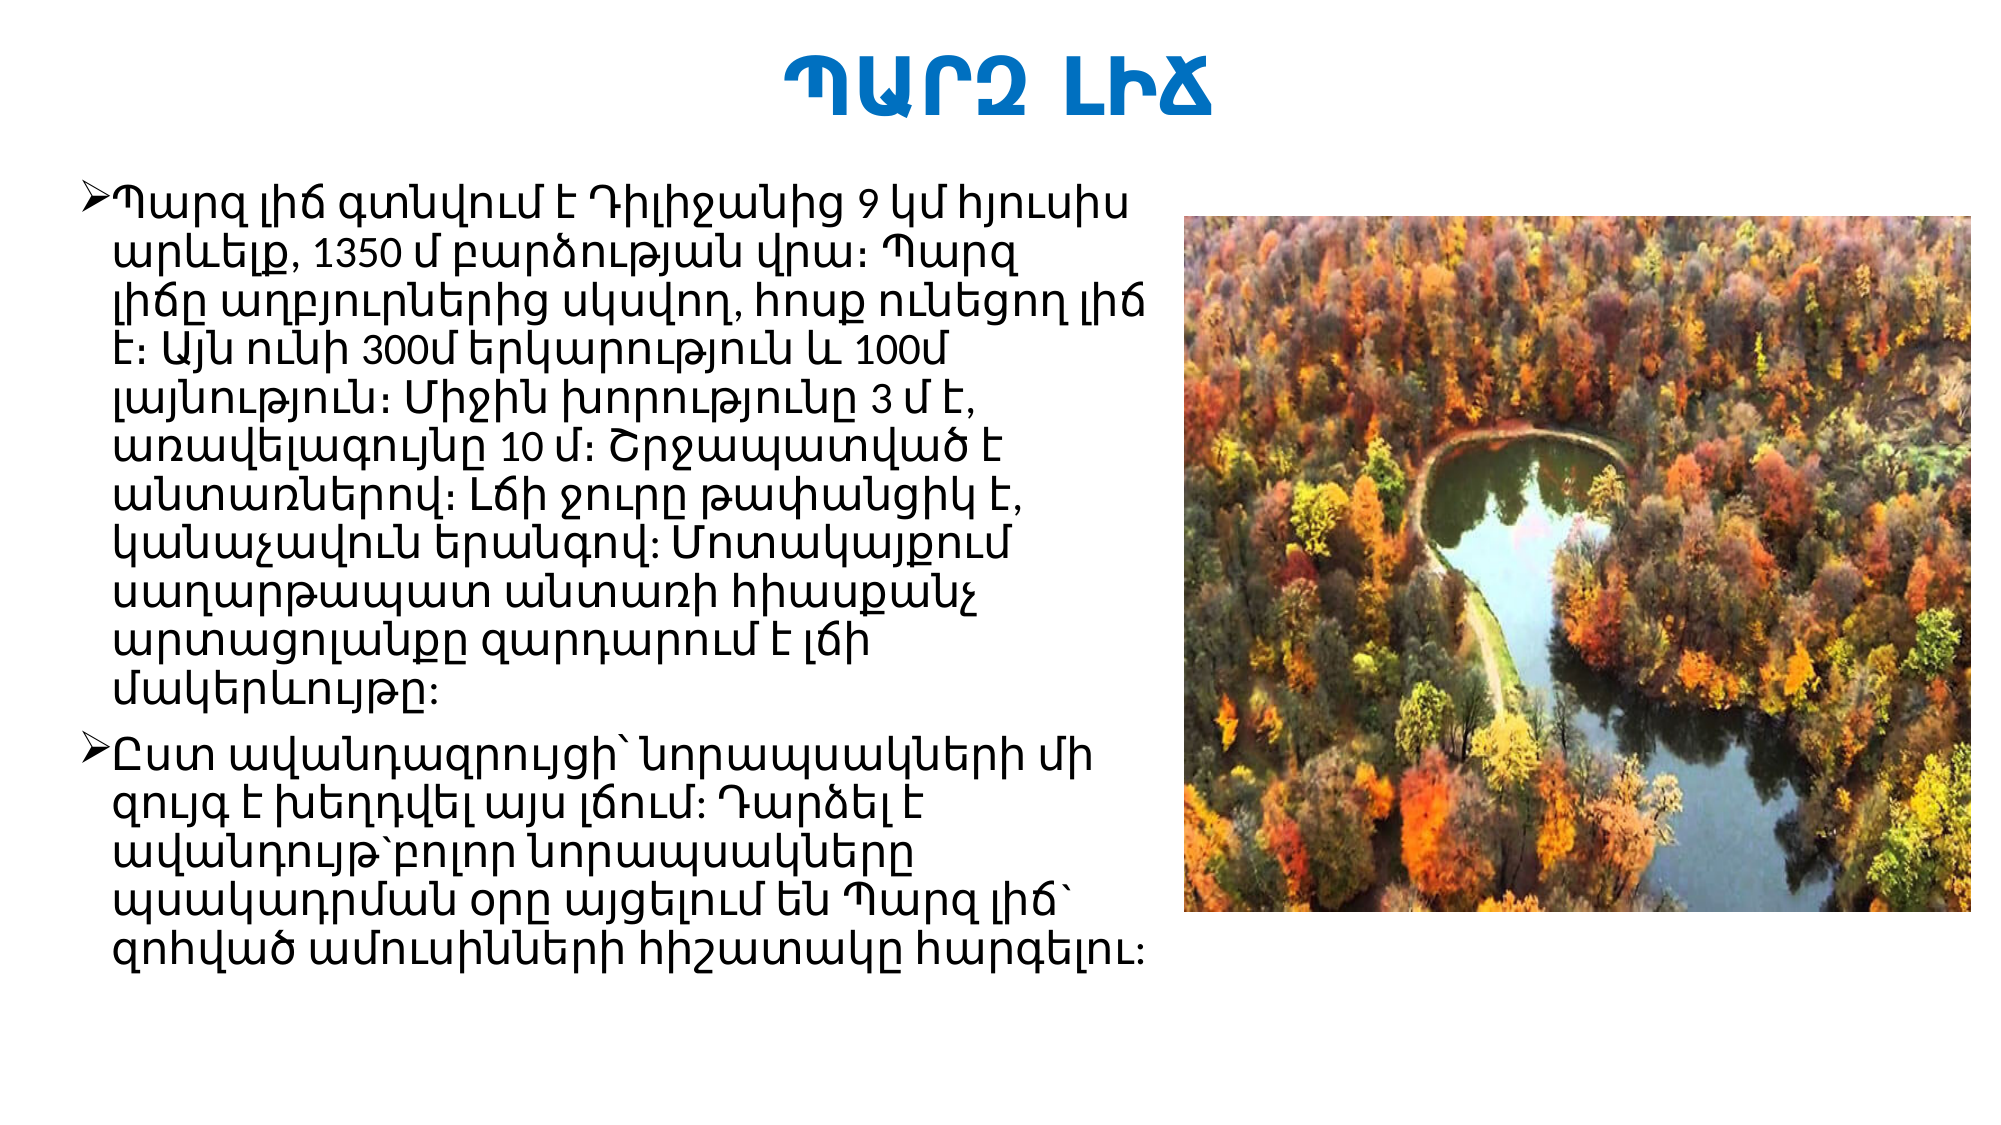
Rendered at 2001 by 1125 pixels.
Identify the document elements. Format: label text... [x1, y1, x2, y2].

title ՊԱՐԶ ԼԻՃ [137, 37, 1863, 216]
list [1184, 216, 1971, 913]
list Պարզ լիճ գտնվում է Դիլիջանից 9 կմ հյուսիս արևելք, 1350 մ բարձության վրա։ Պարզ լիճը աղբյուրներից սկսվող, հոսք ունեցող լիճ է։ Այն ունի 300մ երկարություն և 100մ լայնություն։ Միջին խորությունը 3 մ է, առավելագույնը 10 մ։ Շրջապատված է անտառներով։ Լճի ջուրը թափանցիկ է, կանաչավուն երանգով: Մոտակայքում սաղարթապատ անտառի հիասքանչ արտացոլանքը զարդարում է լճի մակերևույթը: Ըստ ավանդազրույցի՝ նորապսակների մի զույգ է խեղդվել այս լճում: Դարձել է ավանդույթ`բոլոր նորապսակները պսակադրման օրը այցելում են Պարզ լիճ` զոհված ամուսինների հիշատակը հարգելու: [63, 172, 1185, 989]
